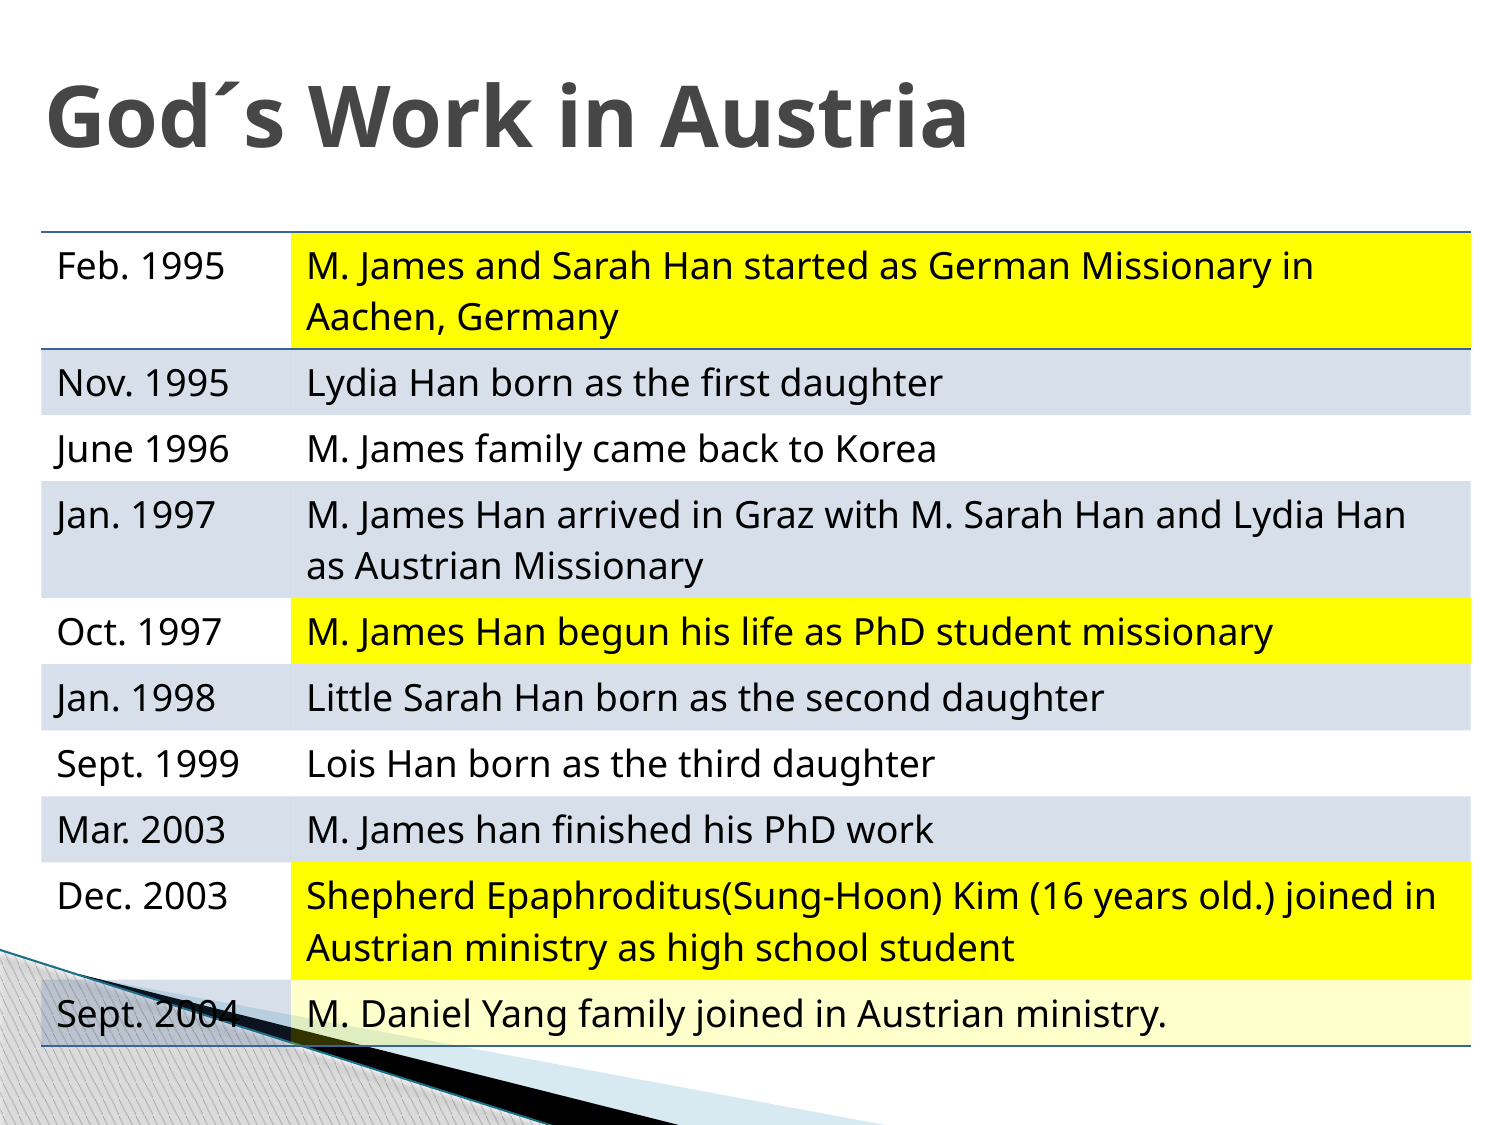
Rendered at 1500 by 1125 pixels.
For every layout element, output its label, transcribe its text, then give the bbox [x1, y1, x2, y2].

table_header M. James and Sarah Han started as German Missionary in Aachen, Germany [291, 233, 1471, 348]
table_cell Lydia Han born as the first daughter [291, 350, 1471, 415]
table_cell Little Sarah Han born as the second daughter [291, 664, 1471, 730]
table_cell Mar. 2003 [41, 796, 291, 862]
table_cell M. James Han arrived in Graz with M. Sarah Han and Lydia Han as Austrian Missionary [291, 481, 1471, 598]
table_cell M. James Han begun his life as PhD student missionary [291, 598, 1471, 664]
table_cell M. James han finished his PhD work [291, 796, 1471, 862]
table_cell Nov. 1995 [41, 350, 291, 415]
table_cell Oct. 1997 [41, 598, 291, 664]
table_cell M. James family came back to Korea [291, 415, 1471, 481]
table_cell M. Daniel Yang family joined in Austrian ministry. [291, 980, 1471, 1045]
table_cell Shepherd Epaphroditus(Sung-Hoon) Kim (16 years old.) joined in Austrian ministry as high school student [291, 862, 1471, 980]
table_header Feb. 1995 [41, 233, 291, 348]
table_cell Lois Han born as the third daughter [291, 730, 1471, 796]
table_cell June 1996 [41, 415, 291, 481]
title God´s Work in Austria [29, 19, 1380, 207]
table_cell Jan. 1997 [41, 481, 291, 598]
table_cell Sept. 2004 [41, 980, 291, 1045]
table_cell Sept. 1999 [41, 730, 291, 796]
table_cell Jan. 1998 [41, 664, 291, 730]
table_cell Dec. 2003 [41, 862, 291, 980]
